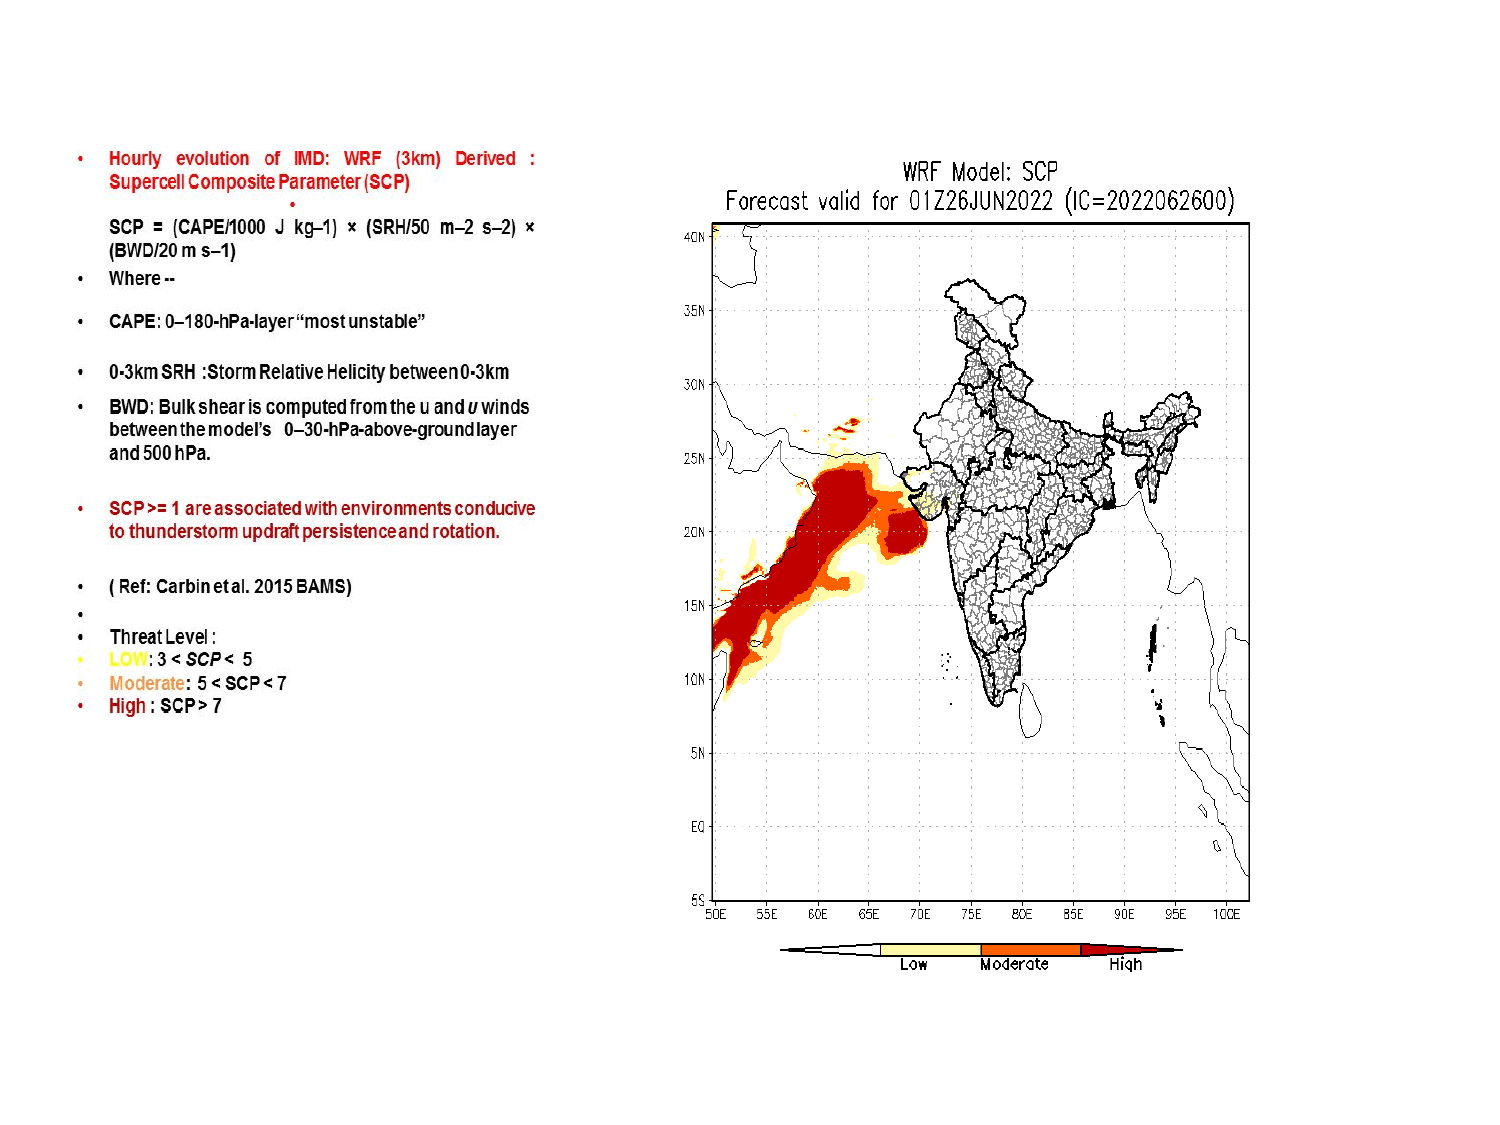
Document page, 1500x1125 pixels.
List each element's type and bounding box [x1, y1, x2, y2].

picture [74, 149, 1426, 976]
